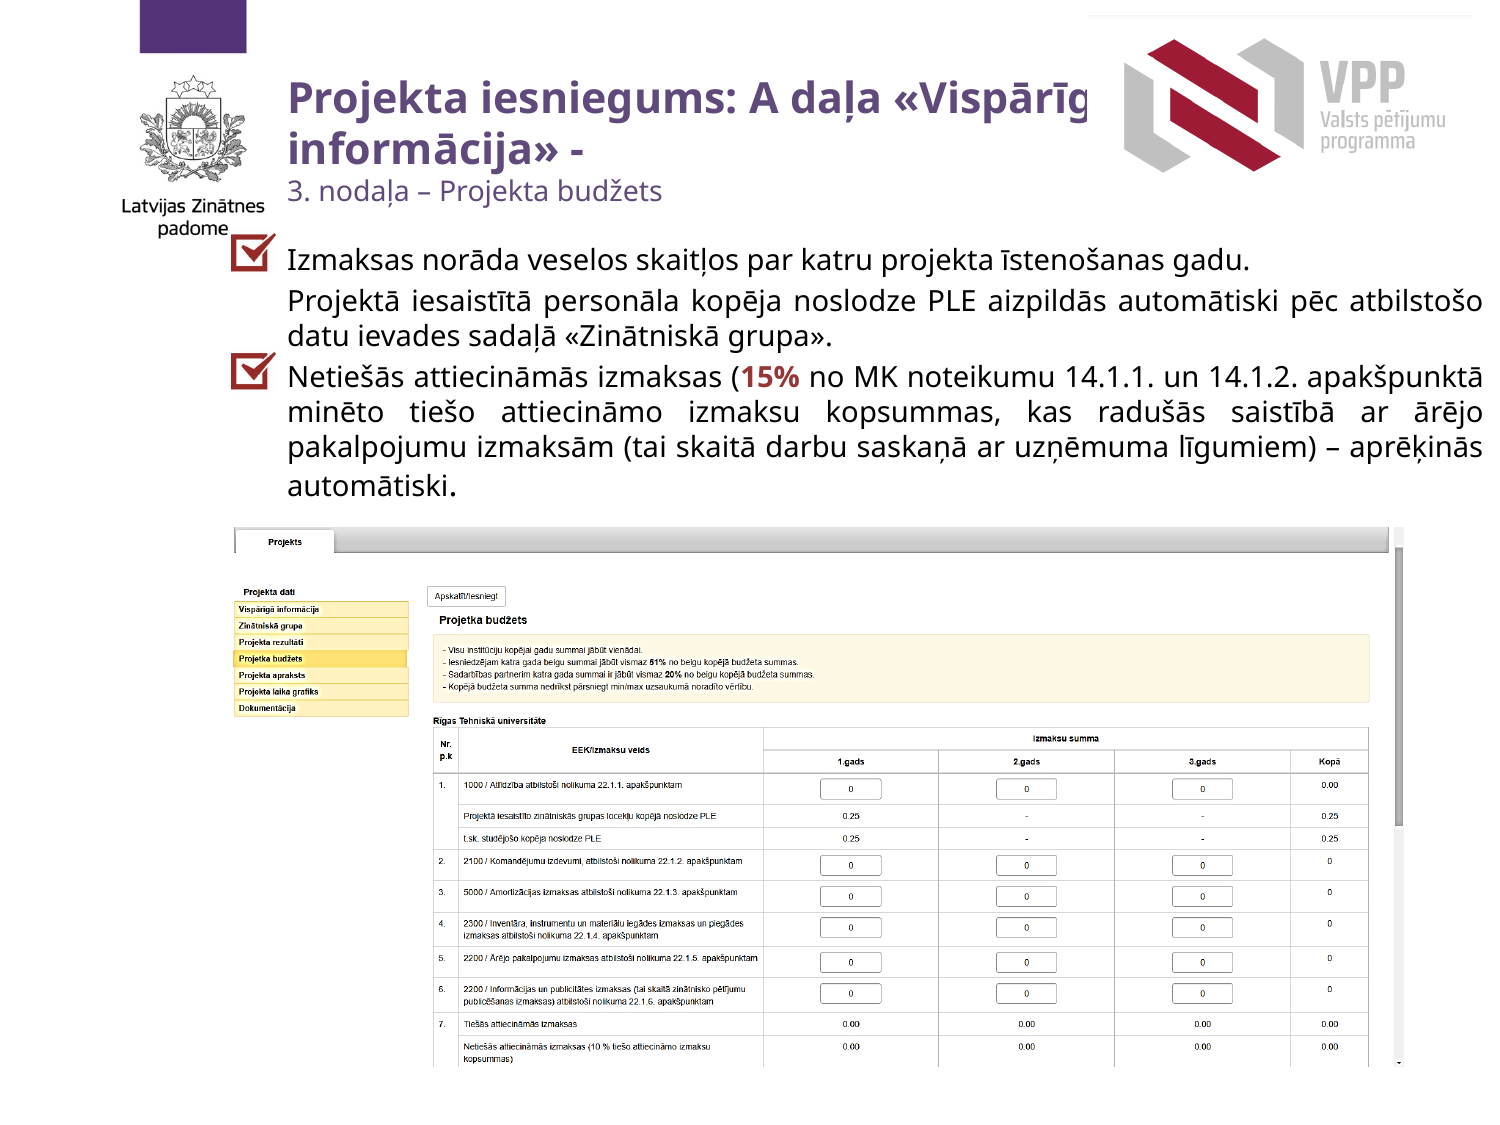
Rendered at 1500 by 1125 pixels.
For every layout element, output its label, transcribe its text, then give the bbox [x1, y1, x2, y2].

picture [230, 348, 276, 394]
picture [230, 527, 1404, 1067]
picture [1087, 15, 1473, 188]
title Projekta iesniegums: A daļa «Vispārīgā informācija» - 3. nodaļa – Projekta budžets [271, 62, 1295, 216]
list Izmaksas norāda veselos skaitļos par katru projekta īstenošanas gadu. Projektā iesaistītā personāla kopēja noslodze PLE aizpildās automātiski pēc atbilstošo datu ievades sadaļā «Zinātniskā grupa». Netiešās attiecināmās izmaksas (15% no MK noteikumu 14.1.1. un 14.1.2. apakšpunktā minēto tiešo attiecināmo izmaksu kopsummas, kas radušās saistībā ar ārējo pakalpojumu izmaksām (tai skaitā darbu saskaņā ar uzņēmuma līgumiem) – aprēķinās automātiski. [271, 233, 1500, 1005]
picture [48, 0, 338, 321]
